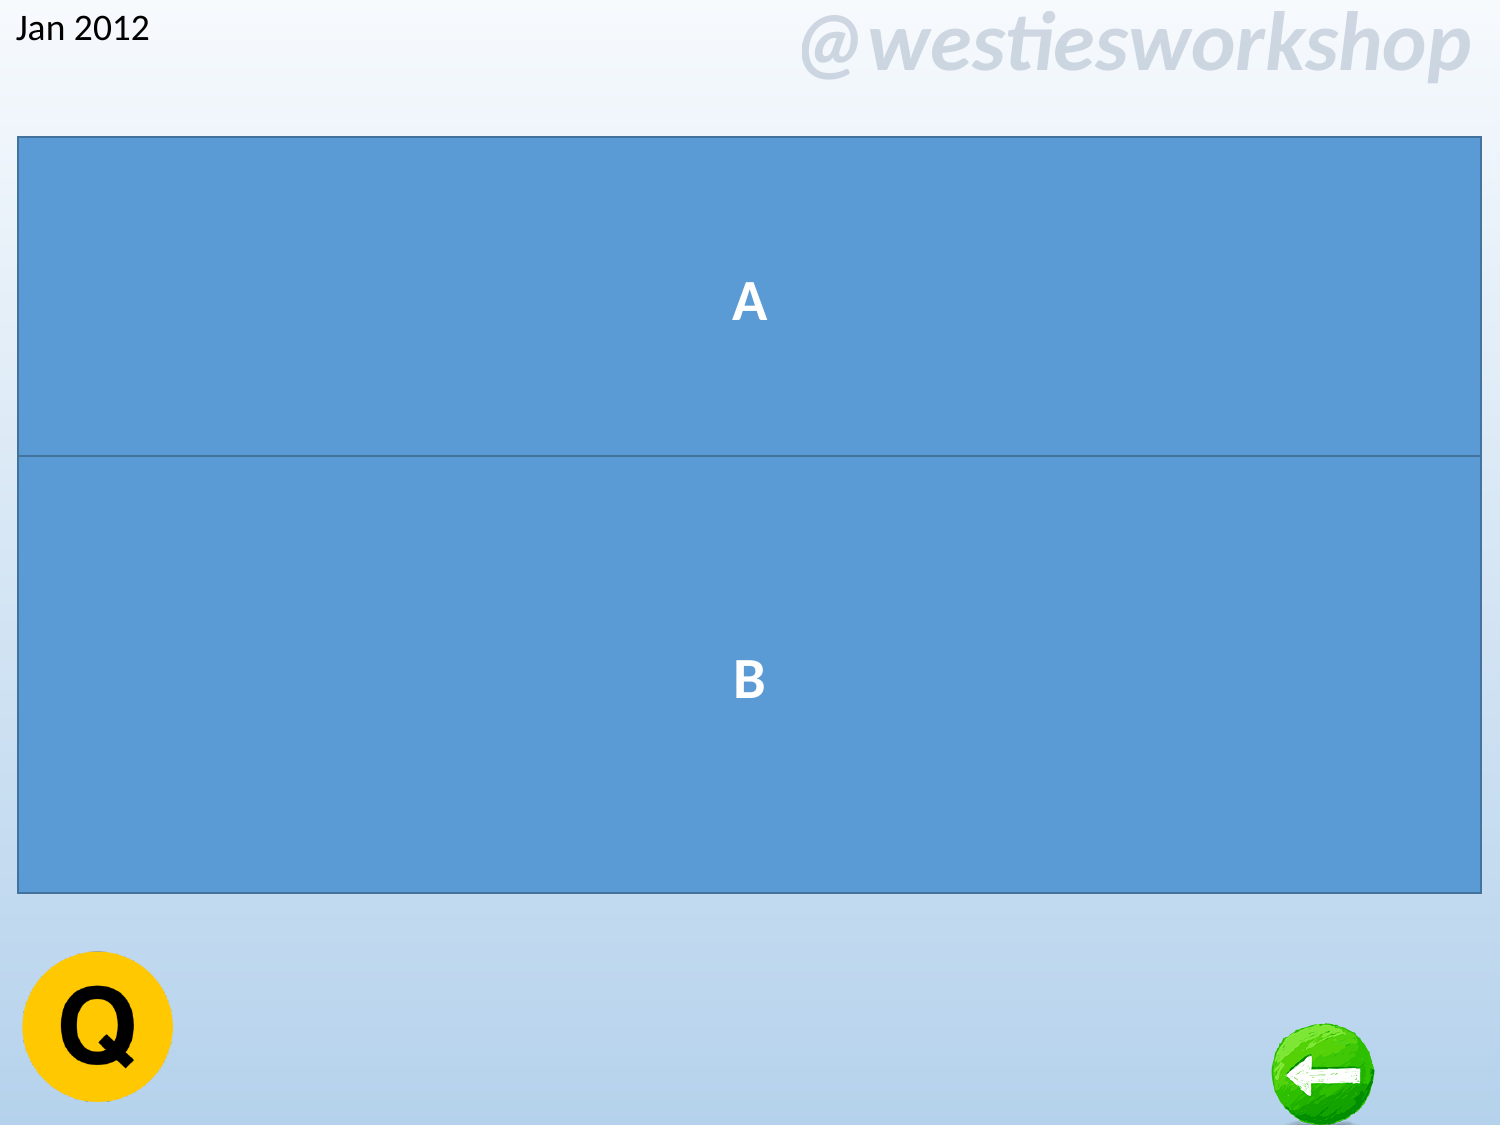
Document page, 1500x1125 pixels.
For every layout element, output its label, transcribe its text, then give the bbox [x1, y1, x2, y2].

picture [18, 137, 1482, 894]
picture [1269, 1023, 1376, 1125]
picture [0, 928, 197, 1125]
text_box Jan 2012 [1, 0, 165, 56]
